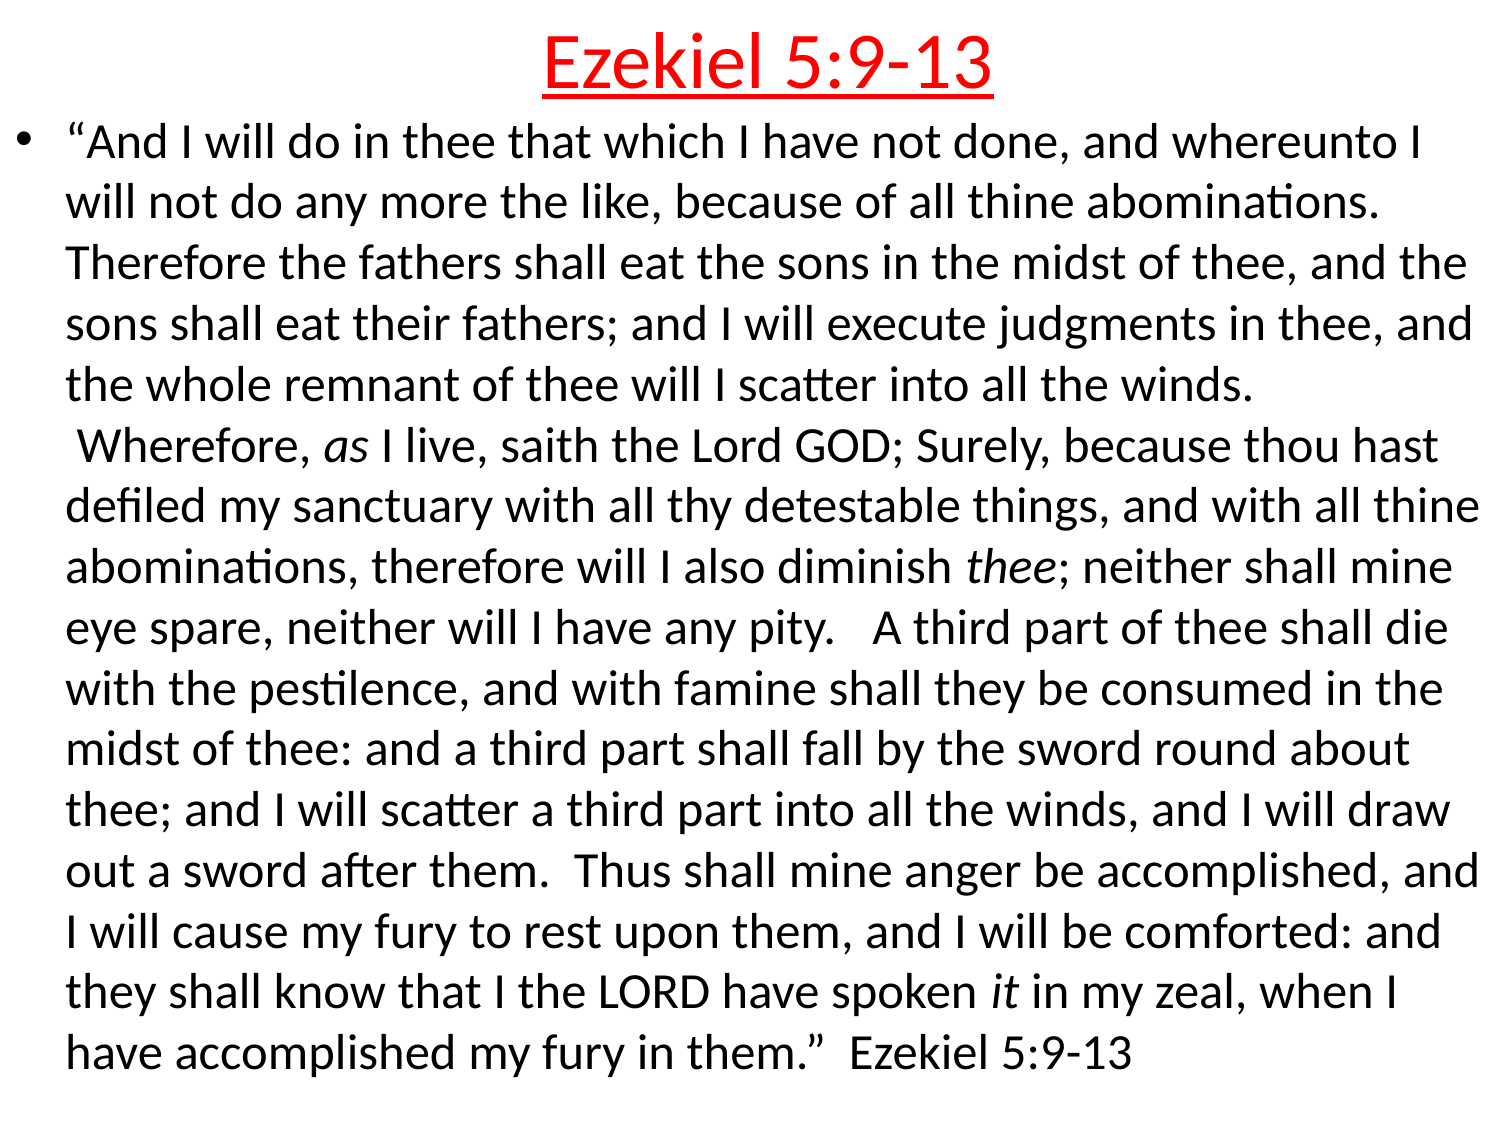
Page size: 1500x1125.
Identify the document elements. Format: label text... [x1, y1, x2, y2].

list “And I will do in thee that which I have not done, and whereunto I will not do any more the like, because of all thine abominations. Therefore the fathers shall eat the sons in the midst of thee, and the sons shall eat their fathers; and I will execute judgments in thee, and the whole remnant of thee will I scatter into all the winds. Wherefore, as I live, saith the Lord GOD; Surely, because thou hast defiled my sanctuary with all thy detestable things, and with all thine abominations, therefore will I also diminish thee; neither shall mine eye spare, neither will I have any pity. A third part of thee shall die with the pestilence, and with famine shall they be consumed in the midst of thee: and a third part shall fall by the sword round about thee; and I will scatter a third part into all the winds, and I will draw out a sword after them. Thus shall mine anger be accomplished, and I will cause my fury to rest upon them, and I will be comforted: and they shall know that I the LORD have spoken it in my zeal, when I have accomplished my fury in them.” Ezekiel 5:9-13 [0, 99, 1500, 1125]
title Ezekiel 5:9-13 [75, 0, 1425, 99]
